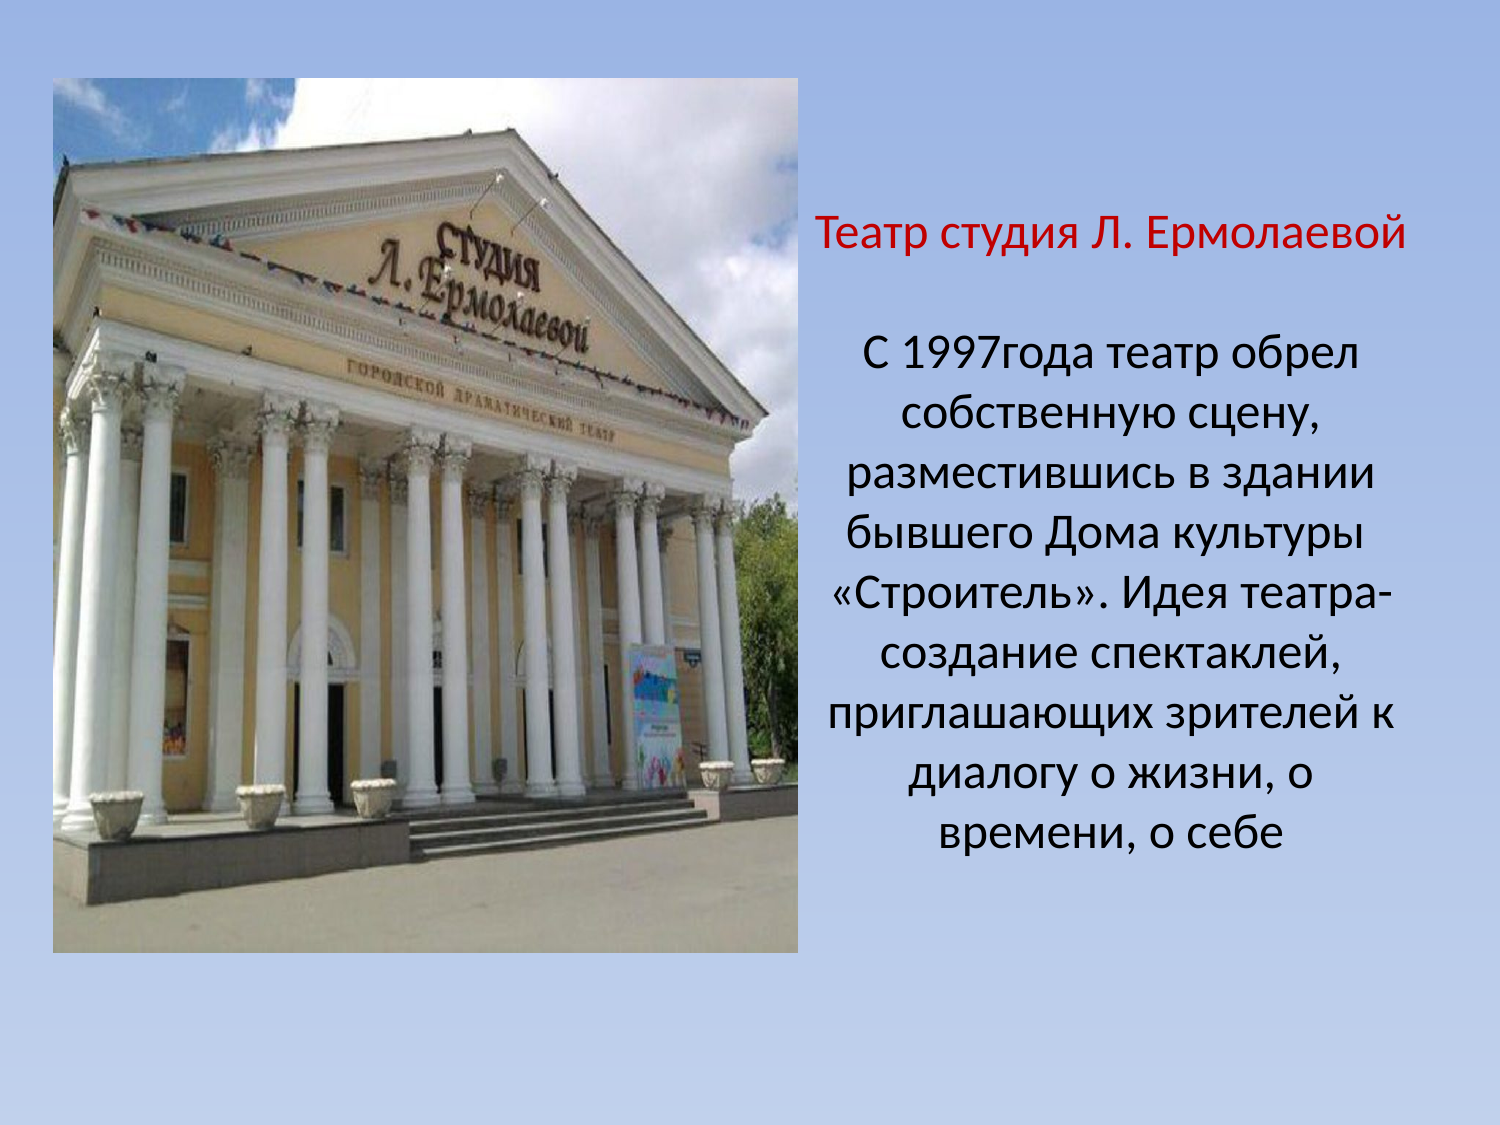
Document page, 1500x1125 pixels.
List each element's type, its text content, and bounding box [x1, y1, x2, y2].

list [52, 77, 798, 953]
title Театр студия Л. Ермолаевой С 1997года театр обрел собственную сцену, разместившись в здании бывшего Дома культуры «Строитель». Идея театра-создание спектаклей, приглашающих зрителей к диалогу о жизни, о времени, о себе [797, 45, 1425, 1012]
